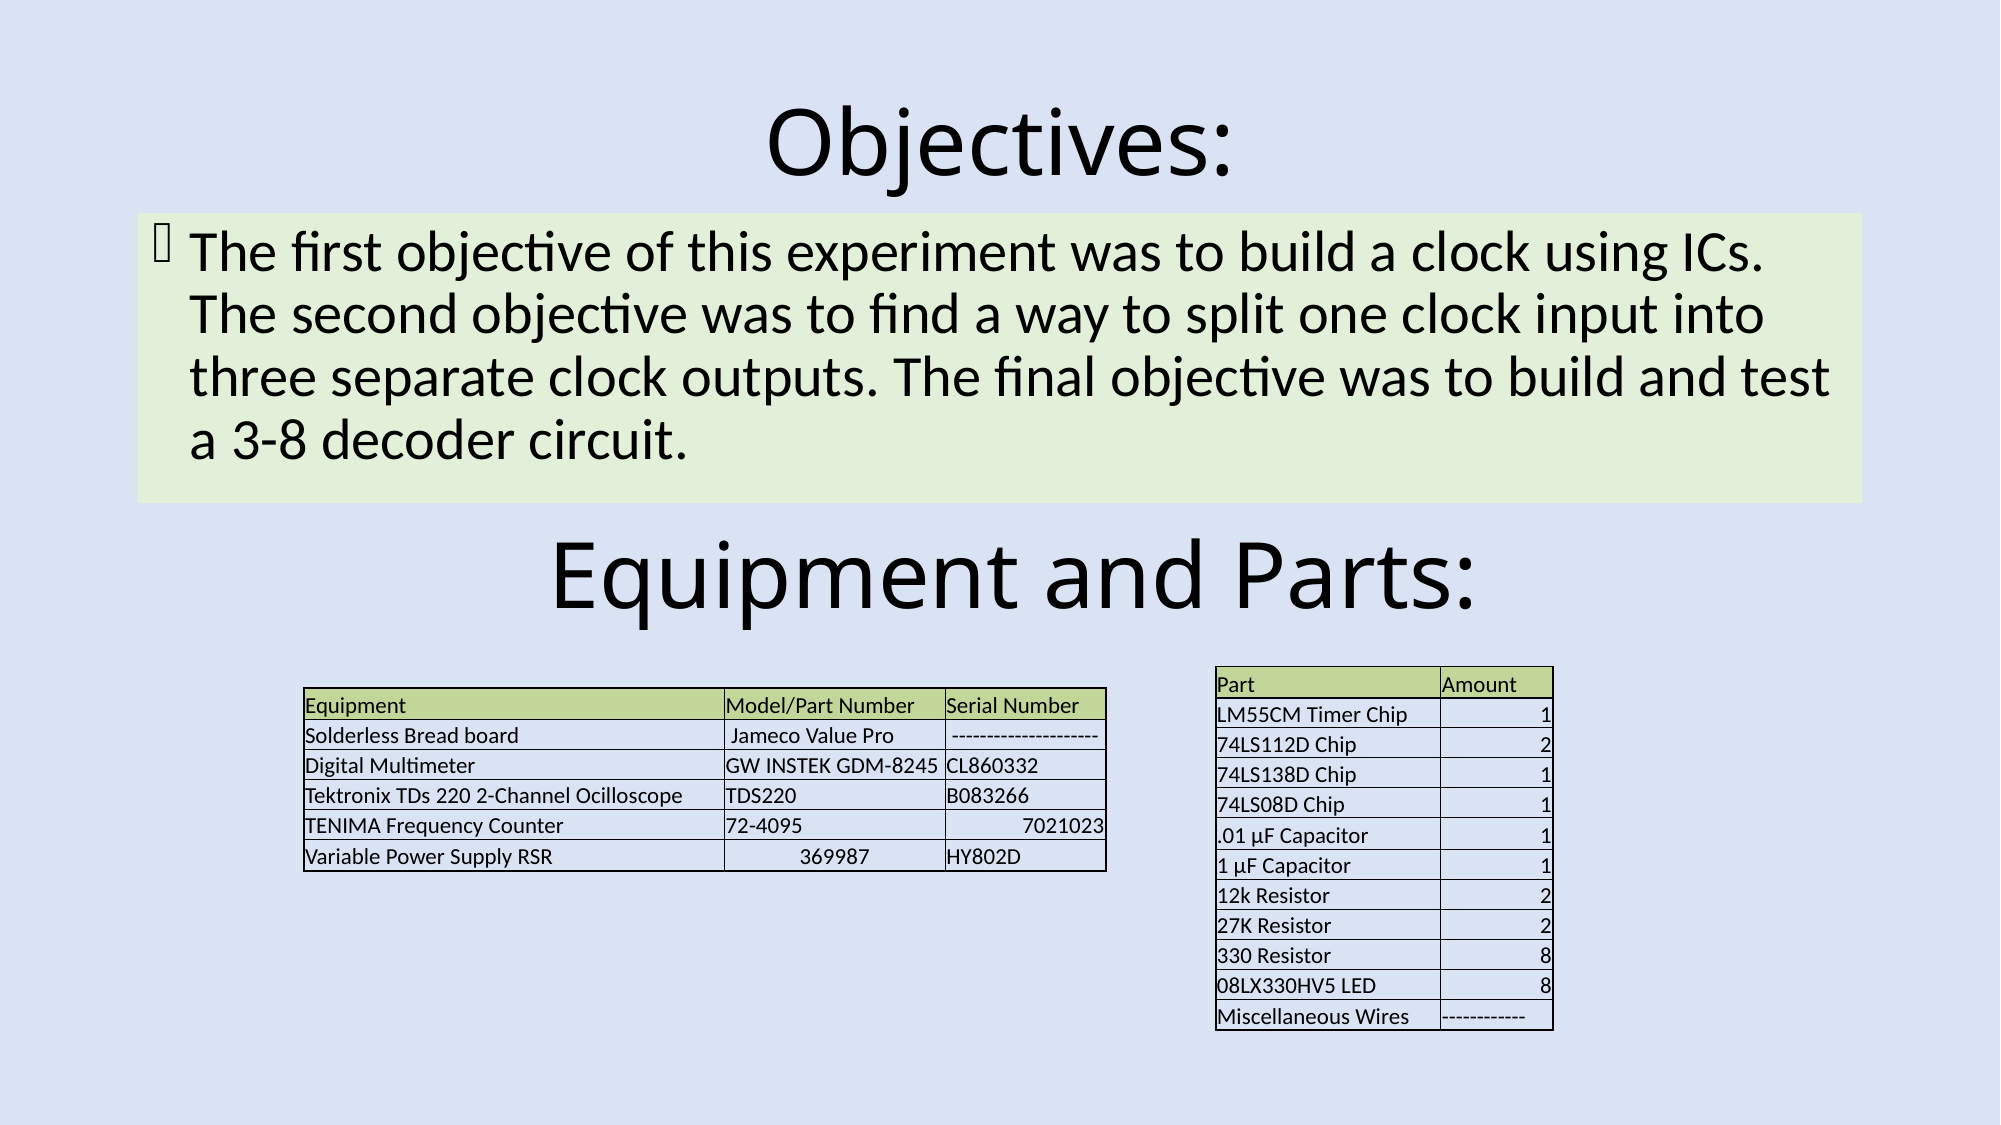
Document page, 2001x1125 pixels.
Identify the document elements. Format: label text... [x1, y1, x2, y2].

table_header Part [1217, 667, 1440, 697]
table_header Amount [1441, 667, 1552, 697]
table_cell TDS220 [725, 780, 945, 809]
table_cell 330 Resistor [1217, 940, 1440, 969]
list The first objective of this experiment was to build a clock using ICs. The second objective was to find a way to split one clock input into three separate clock outputs. The final objective was to build and test a 3-8 decoder circuit. [137, 213, 1863, 504]
table_cell 08LX330HV5 LED [1217, 970, 1440, 999]
table_cell 27K Resistor [1217, 910, 1440, 939]
table_cell Solderless Bread board [305, 720, 724, 749]
table_cell Miscellaneous Wires [1217, 1000, 1440, 1029]
table_cell 1 [1441, 788, 1552, 817]
table_header Model/Part Number [725, 689, 945, 719]
text_box Equipment and Parts: [151, 469, 1877, 688]
table_cell CL860332 [946, 750, 1105, 779]
table_cell Digital Multimeter [305, 750, 724, 779]
table_cell GW INSTEK GDM-8245 [725, 750, 945, 779]
table_cell 12k Resistor [1217, 880, 1440, 909]
table_cell Tektronix TDs 220 2-Channel Ocilloscope [305, 780, 724, 809]
table_cell Jameco Value Pro [725, 720, 945, 749]
table_cell 1 [1441, 758, 1552, 787]
table_cell 74LS08D Chip [1217, 788, 1440, 817]
title Objectives: [137, 37, 1863, 213]
table_cell 8 [1441, 940, 1552, 969]
table_cell 74LS112D Chip [1217, 728, 1440, 757]
table_cell HY802D [946, 840, 1105, 870]
table_cell .01 μF Capacitor [1217, 818, 1440, 849]
table_cell 8 [1441, 970, 1552, 999]
table_cell --------------------- [946, 720, 1105, 749]
table_cell Variable Power Supply RSR [305, 840, 724, 870]
table_cell 1 [1441, 850, 1552, 879]
table_cell 72-4095 [725, 810, 945, 839]
table_cell B083266 [946, 780, 1105, 809]
table_cell 2 [1441, 910, 1552, 939]
table_cell 7021023 [946, 810, 1105, 839]
table_cell ------------ [1441, 1000, 1552, 1029]
table_cell 1 [1441, 699, 1552, 727]
table_cell LM55CM Timer Chip [1217, 699, 1440, 727]
table_cell 1 μF Capacitor [1217, 850, 1440, 879]
table_cell TENIMA Frequency Counter [305, 810, 724, 839]
table_cell 74LS138D Chip [1217, 758, 1440, 787]
table_cell 369987 [725, 840, 945, 870]
table_header Serial Number [946, 689, 1105, 719]
table_cell 2 [1441, 880, 1552, 909]
table_cell 1 [1441, 818, 1552, 849]
table_header Equipment [305, 689, 724, 719]
table_cell 2 [1441, 728, 1552, 757]
